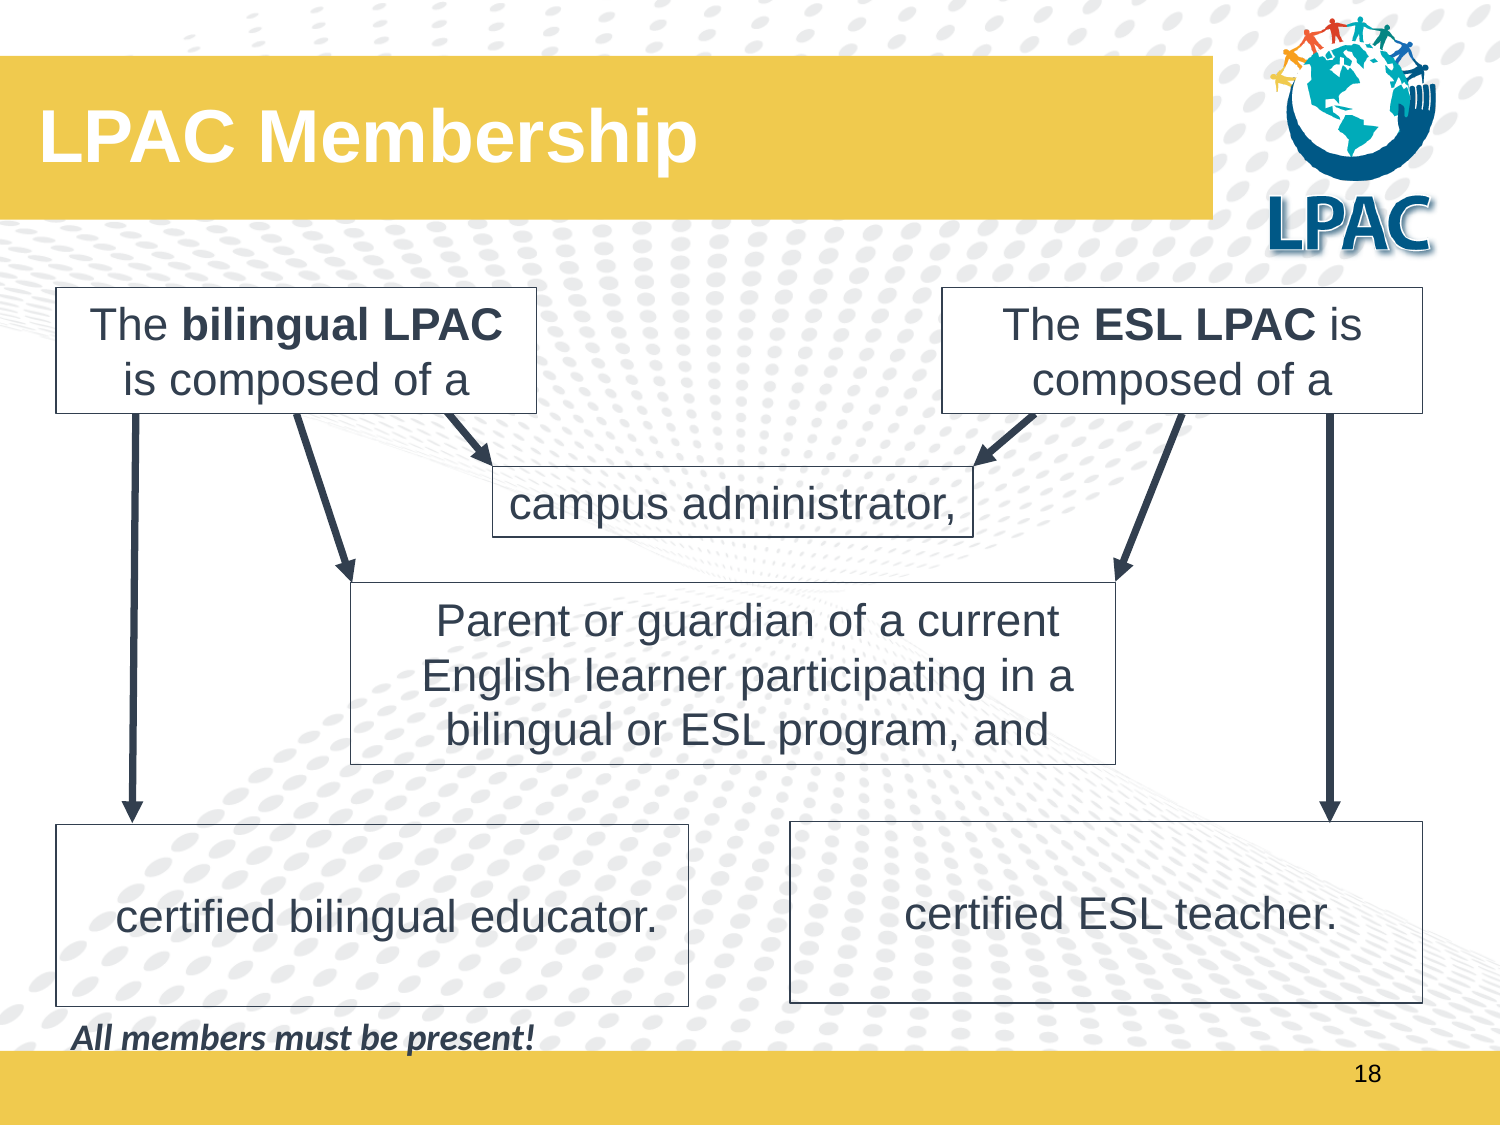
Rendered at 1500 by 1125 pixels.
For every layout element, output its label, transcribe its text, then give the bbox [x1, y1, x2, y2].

text_box All members must be present! [56, 1005, 554, 1067]
slide_number ‹#› [1059, 1042, 1397, 1103]
text_box The bilingual LPAC is composed of a [56, 287, 537, 414]
text_box Parent or guardian of a current English learner participating in a bilingual or ESL program, and [350, 582, 1116, 765]
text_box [1115, 413, 1183, 582]
text_box The ESL LPAC is composed of a [941, 287, 1423, 414]
text_box campus administrator, [492, 466, 974, 537]
picture [353, 414, 1115, 582]
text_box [972, 413, 1036, 467]
title LPAC Membership [23, 75, 1321, 201]
text_box certified bilingual educator. [56, 824, 689, 1007]
text_box certified ESL teacher. [790, 821, 1423, 1004]
picture [1318, 204, 1333, 222]
picture [0, 0, 1500, 1050]
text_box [132, 395, 137, 824]
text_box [296, 413, 353, 583]
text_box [432, 394, 493, 467]
